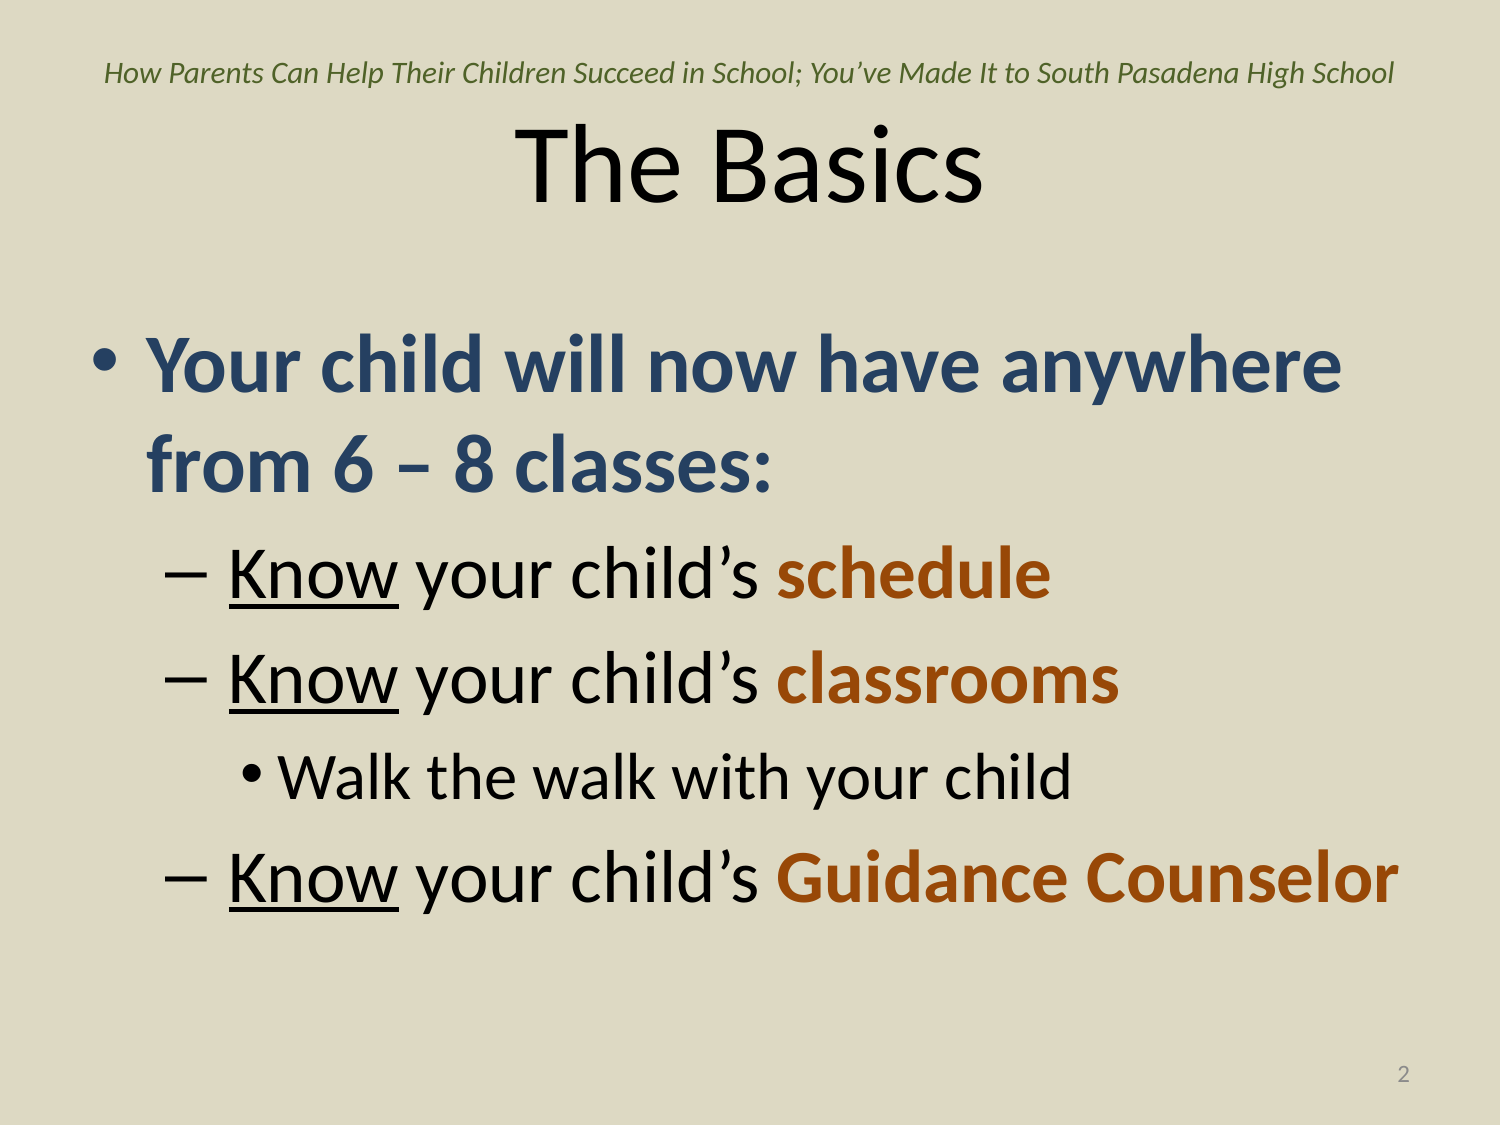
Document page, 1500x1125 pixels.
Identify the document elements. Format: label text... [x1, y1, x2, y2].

title How Parents Can Help Their Children Succeed in School; You’ve Made It to South Pasadena High School The Basics [75, 45, 1425, 233]
slide_number 2 [1074, 1042, 1425, 1103]
list Your child will now have anywhere from 6 – 8 classes: Know your child’s schedule Know your child’s classrooms Walk the walk with your child Know your child’s Guidance Counselor [75, 262, 1425, 1005]
